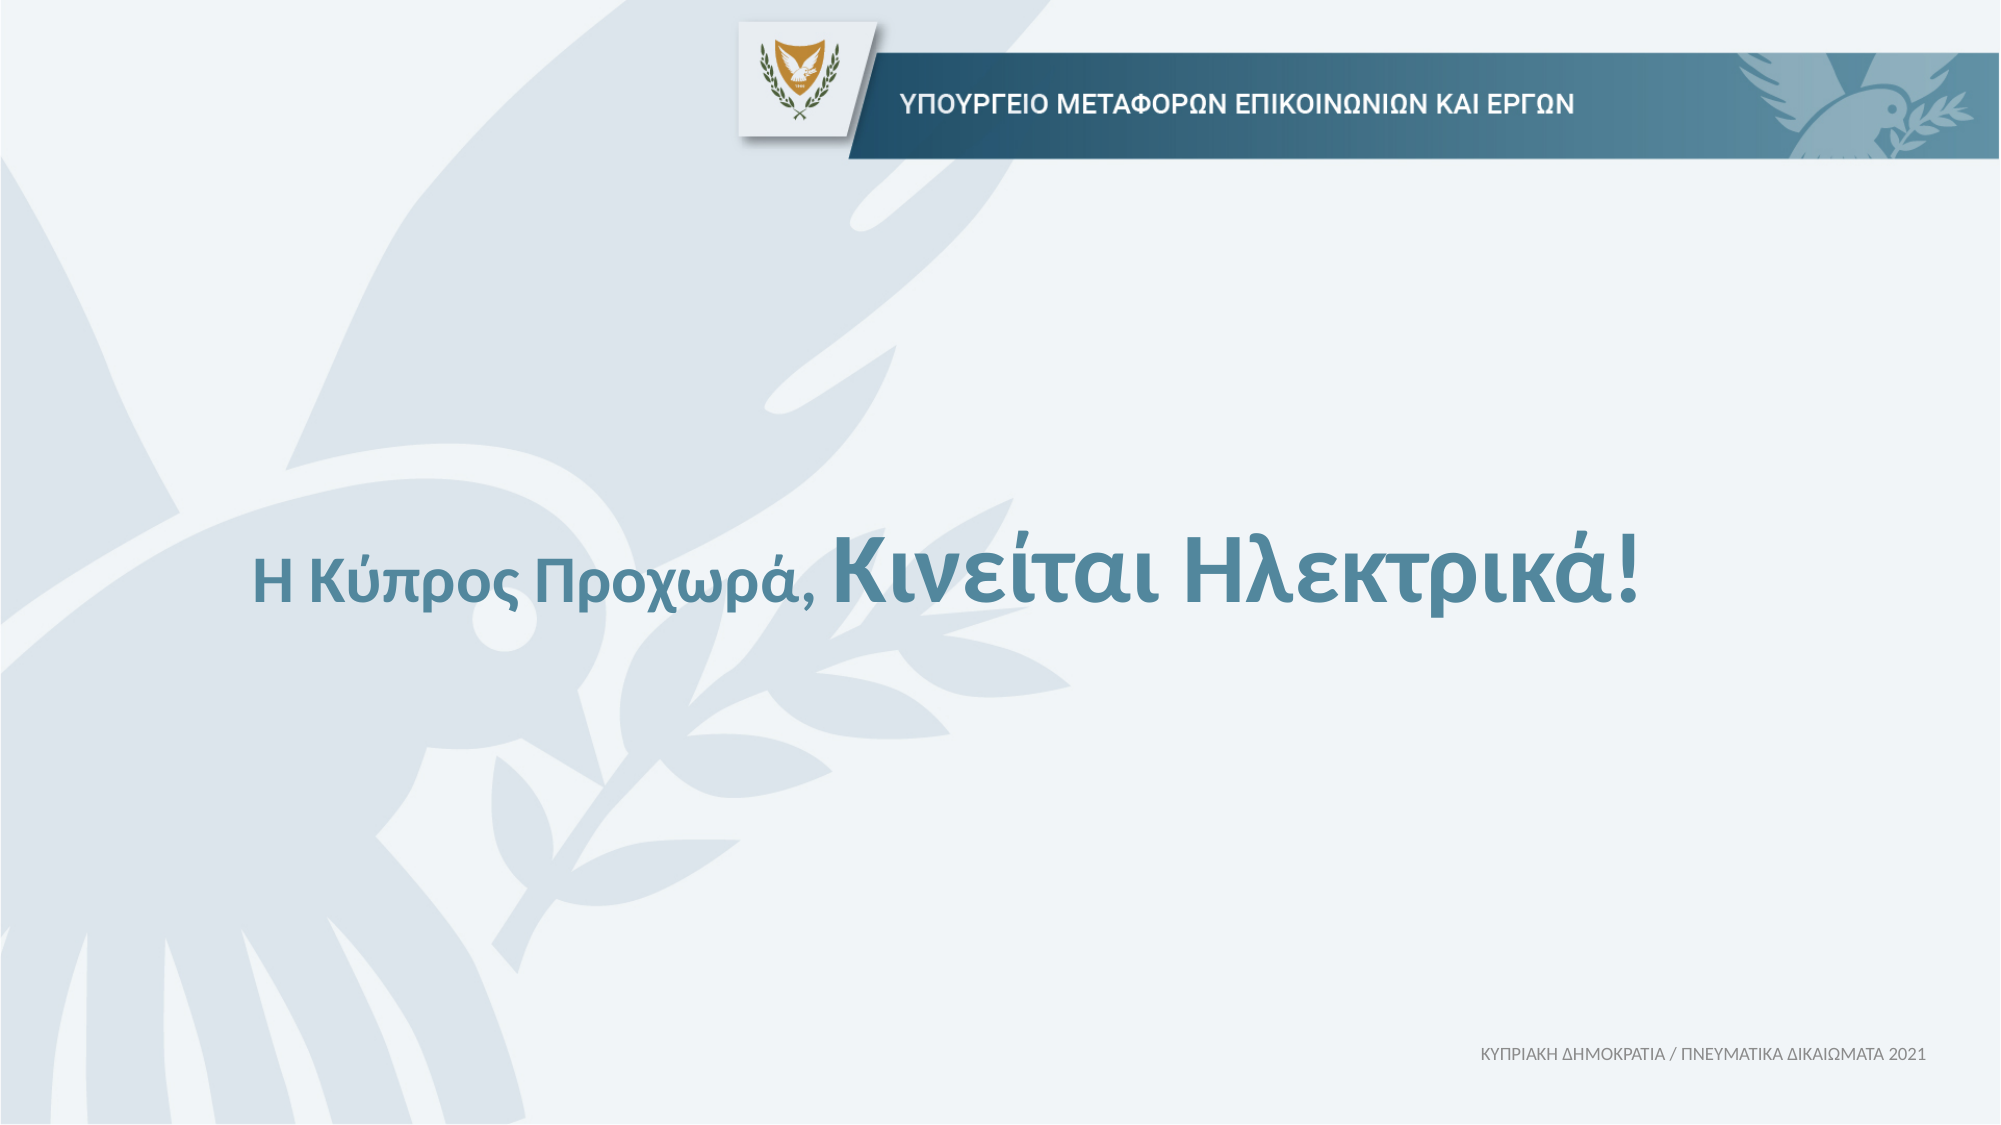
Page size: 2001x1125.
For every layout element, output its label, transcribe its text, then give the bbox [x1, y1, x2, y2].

text_box Η Κύπρος Προχωρά, Κινείται Ηλεκτρικά! [244, 494, 1686, 631]
picture [0, 0, 2001, 1125]
footer ΚΥΠΡΙΑΚΗ ΔΗΜΟΚΡΑΤΙΑ / ΠΝΕΥΜΑΤΙΚΑ ΔΙΚΑΙΩΜΑΤΑ 2021 [1366, 1023, 2000, 1084]
